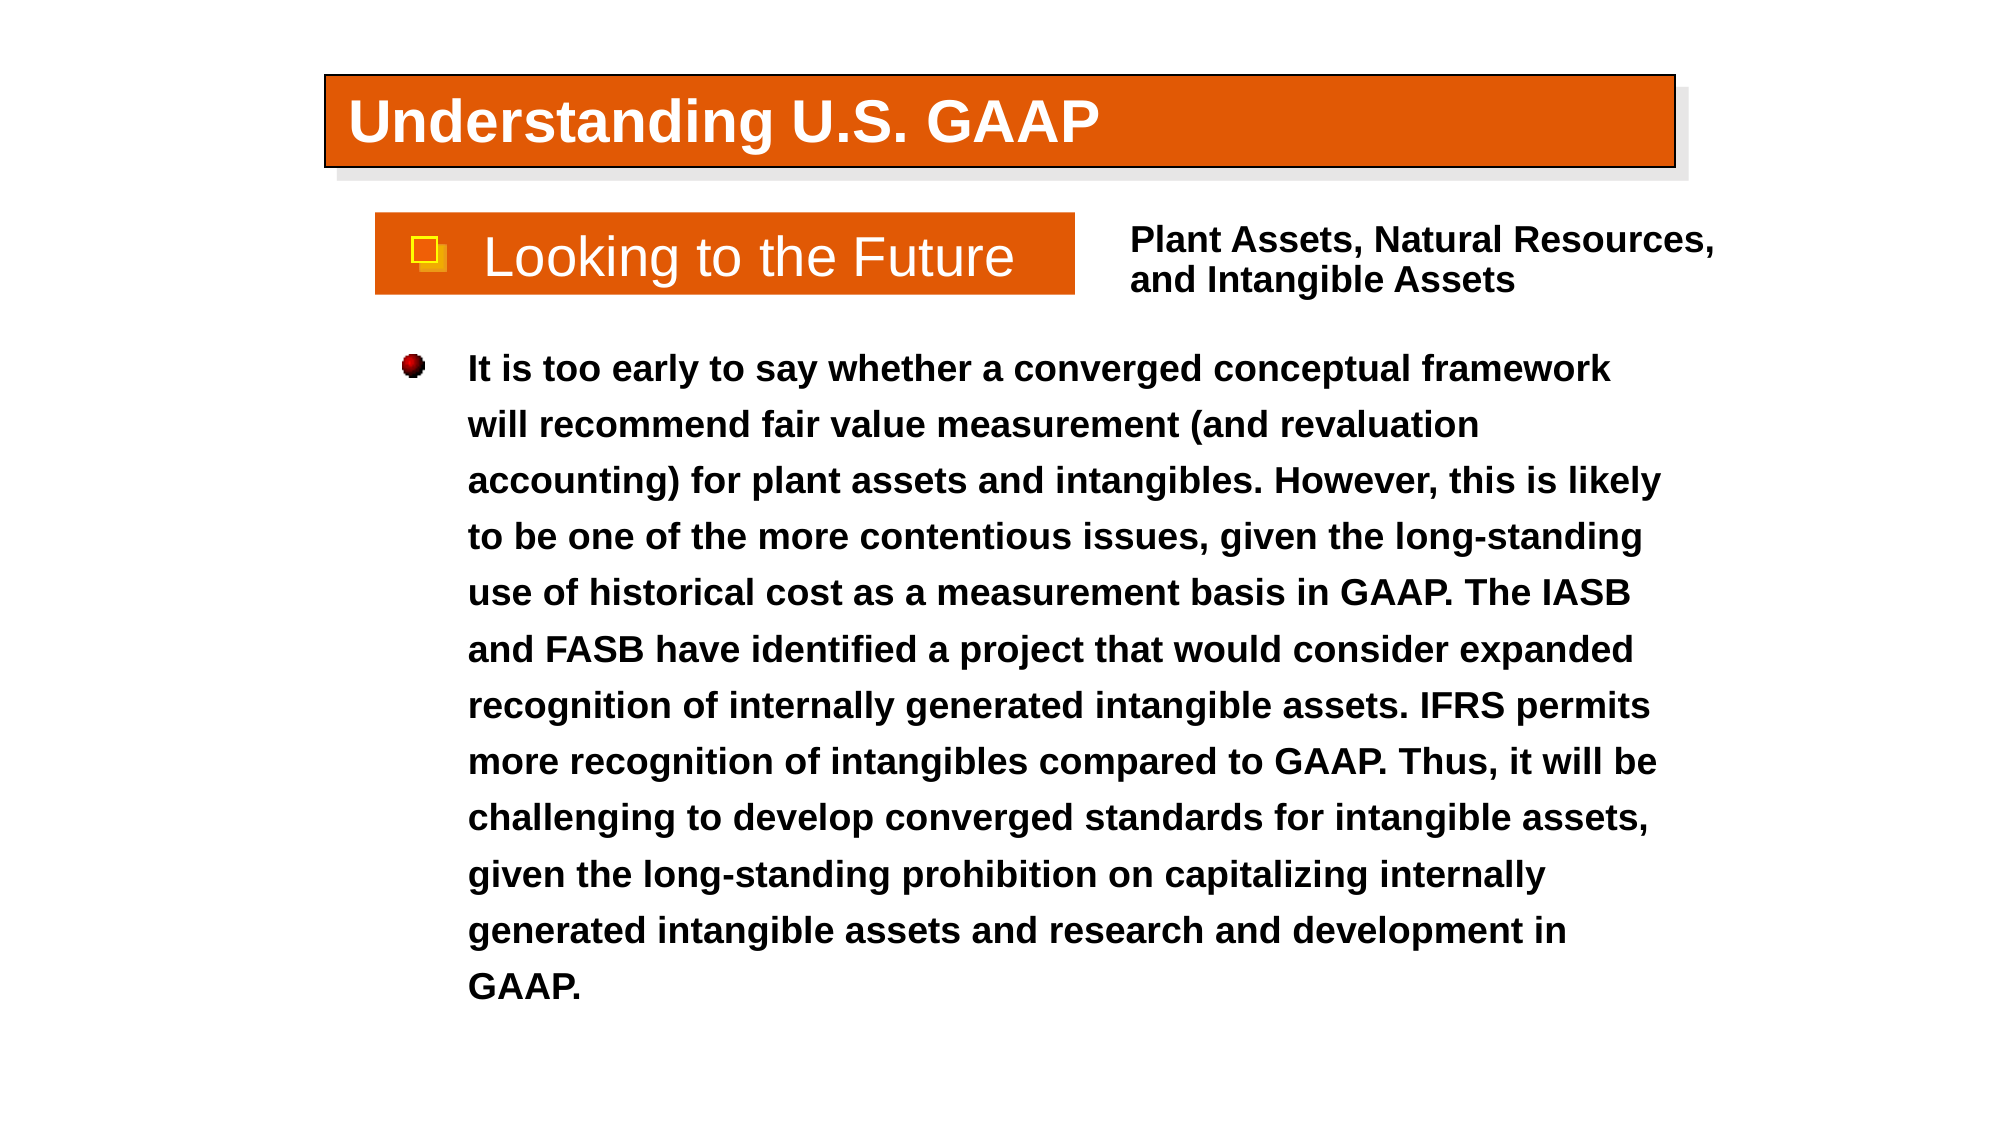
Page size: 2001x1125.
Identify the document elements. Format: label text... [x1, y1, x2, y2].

picture [402, 354, 425, 378]
text_box Understanding U.S. GAAP [324, 75, 1675, 167]
text_box [412, 237, 438, 263]
text_box It is too early to say whether a converged conceptual framework will recommend fair value measurement (and revaluation accounting) for plant assets and intangibles. However, this is likely to be one of the more contentious issues, given the long-standing use of historical cost as a measurement basis in GAAP. The IASB and FASB have identified a project that would consider expanded recognition of internally generated intangible assets. IFRS permits more recognition of intangibles compared to GAAP. Thus, it will be challenging to develop converged standards for intangible assets, given the long-standing prohibition on capitalizing internally generated intangible assets and research and development in GAAP. [349, 324, 1688, 1015]
text_box Looking to the Future [375, 212, 1075, 295]
text_box Plant Assets, Natural Resources, and Intangible Assets [1100, 212, 1750, 325]
